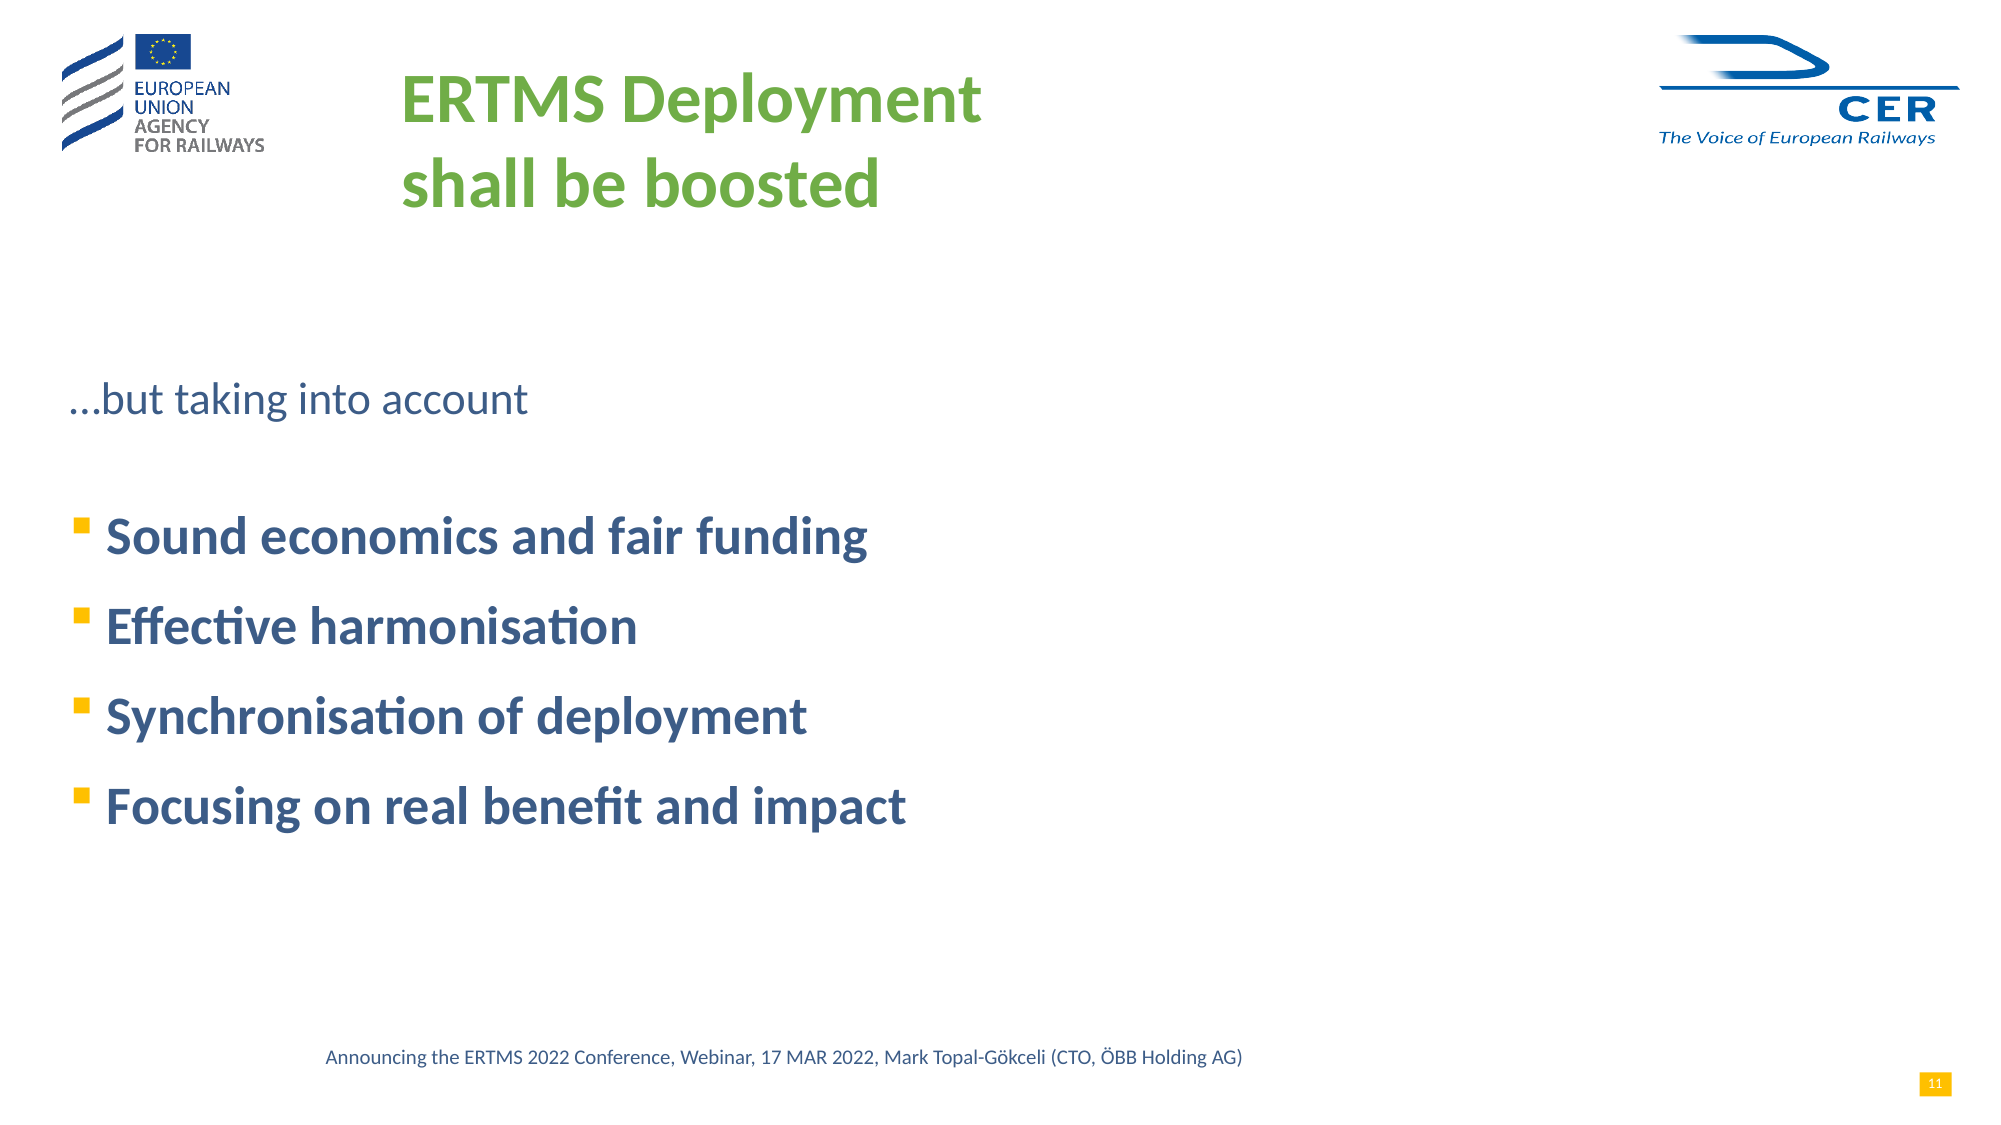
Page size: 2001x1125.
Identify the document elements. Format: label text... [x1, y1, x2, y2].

text_box Announcing the ERTMS 2022 Conference, Webinar, 17 MAR 2022, Mark Topal-Gökceli (CTO, ÖBB Holding AG) [310, 1036, 1595, 1104]
picture [62, 34, 264, 152]
list …but taking into account Sound economics and fair funding Effective harmonisation Synchronisation of deployment Focusing on real benefit and impact [54, 361, 1864, 945]
list ERTMS Deployment shall be boosted [386, 43, 1903, 291]
picture [1659, 35, 1960, 146]
